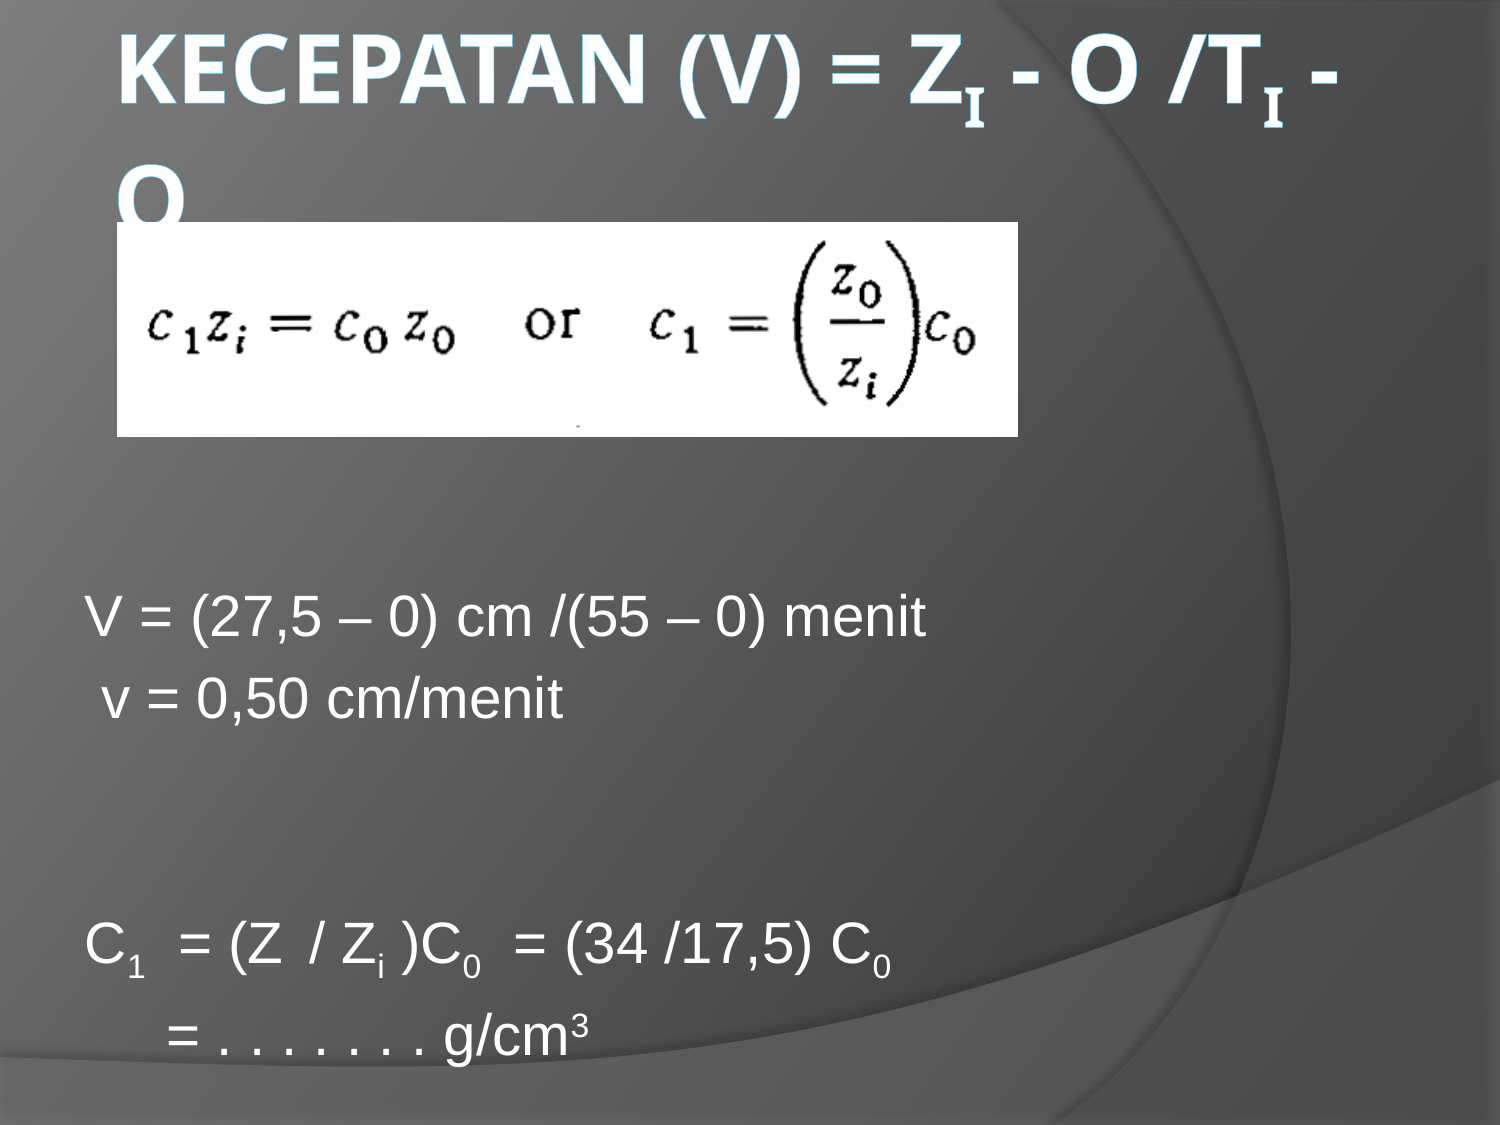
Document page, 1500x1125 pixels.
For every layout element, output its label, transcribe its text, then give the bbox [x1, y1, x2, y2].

title Kecepatan (v) = Zi - O /ti - O [105, 0, 1381, 141]
picture [116, 222, 1018, 437]
subtitle V = (27,5 – 0) cm /(55 – 0) menit v = 0,50 cm/menit C1 = (Z / Zi )C0 = (34 /17,5) C0 = . . . . . . . g/cm3 [70, 152, 1465, 1125]
